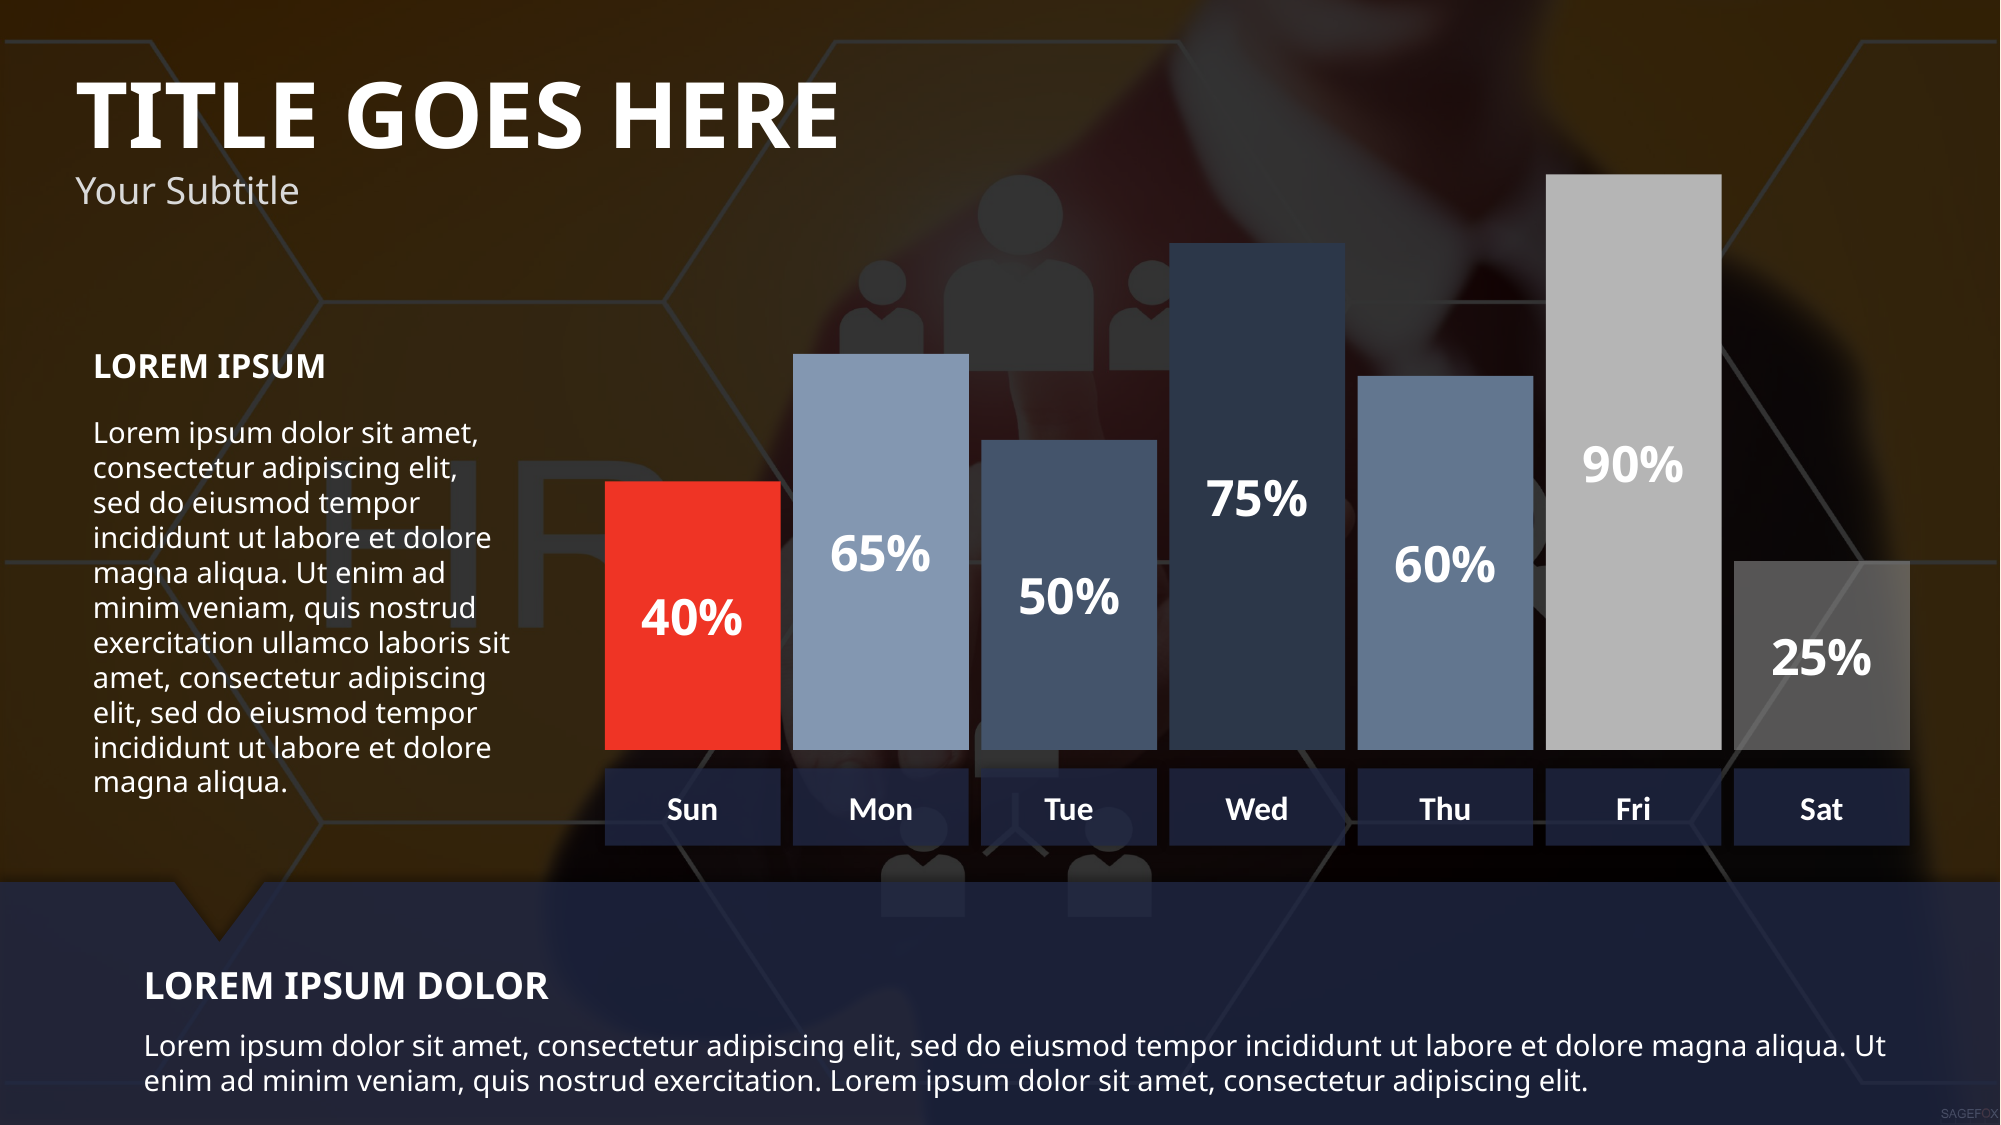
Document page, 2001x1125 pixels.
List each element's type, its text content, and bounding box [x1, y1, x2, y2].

text_box 75% [1169, 243, 1346, 750]
text_box 60% [1357, 375, 1534, 750]
text_box [0, 881, 2000, 1125]
text_box 50% [981, 439, 1158, 750]
picture [0, 0, 2001, 1125]
text_box 40% [604, 481, 781, 750]
text_box 65% [793, 353, 969, 750]
text_box 25% [1734, 561, 1910, 750]
text_box Thu [1357, 768, 1534, 846]
text_box Sat [1733, 768, 1910, 846]
text_box Fri [1545, 768, 1722, 846]
text_box Tue [981, 768, 1157, 846]
text_box Wed [1169, 768, 1346, 846]
text_box 90% [1545, 174, 1722, 750]
text_box TITLE GOES HERE Your Subtitle [60, 49, 1036, 220]
text_box Mon [792, 768, 969, 846]
text_box LOREM IPSUM DOLOR Lorem ipsum dolor sit amet, consectetur adipiscing elit, sed do eiusmod tempor incididunt ut labore et dolore magna aliqua. Ut enim ad minim veniam, quis nostrud exercitation. Lorem ipsum dolor sit amet, consectetur adipiscing elit. [128, 954, 1940, 1105]
text_box Sun [604, 768, 781, 846]
text_box LOREM IPSUM Lorem ipsum dolor sit amet, consectetur adipiscing elit, sed do eiusmod tempor incididunt ut labore et dolore magna aliqua. Ut enim ad minim veniam, quis nostrud exercitation ullamco laboris sit amet, consectetur adipiscing elit, sed do eiusmod tempor incididunt ut labore et dolore magna aliqua. [78, 337, 529, 807]
